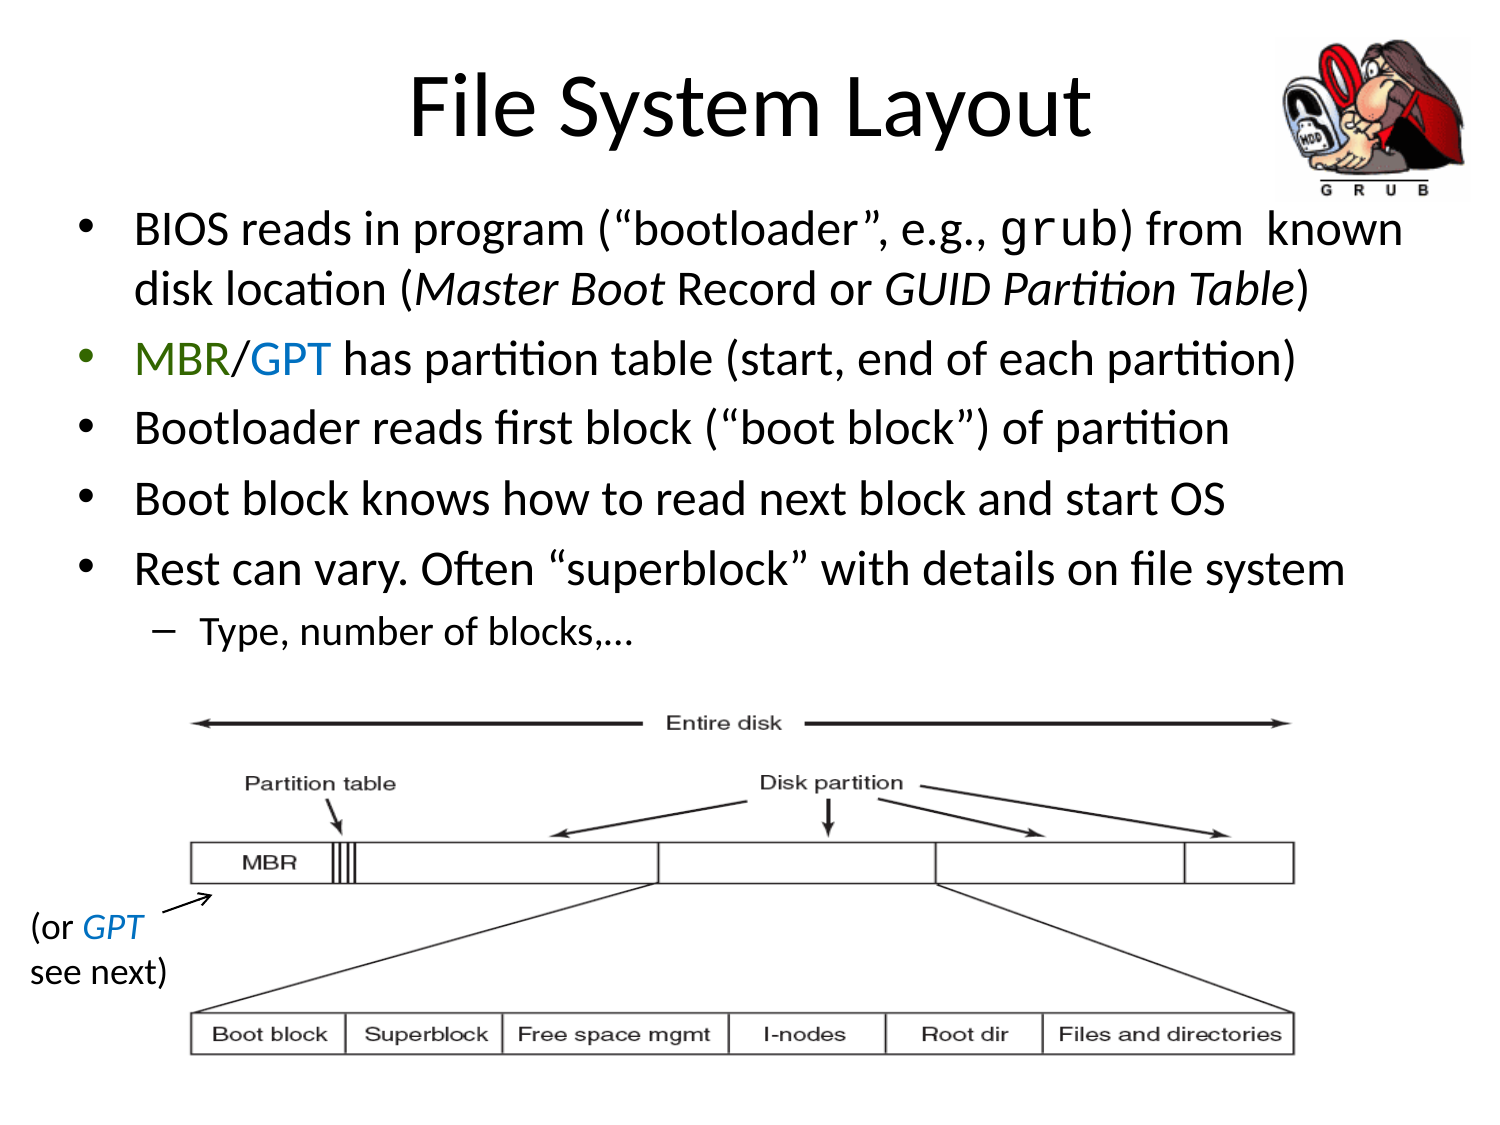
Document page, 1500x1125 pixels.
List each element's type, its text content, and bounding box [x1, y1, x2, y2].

text_box (or GPT see next) [14, 894, 157, 1000]
list BIOS reads in program (“bootloader”, e.g., grub) from known disk location (Master Boot Record or GUID Partition Table) MBR/GPT has partition table (start, end of each partition) Bootloader reads first block (“boot block”) of partition Boot block knows how to read next block and start OS Rest can vary. Often “superblock” with details on file system Type, number of blocks,… [62, 187, 1488, 625]
title File System Layout [76, 5, 1427, 187]
picture [1274, 37, 1471, 202]
picture [162, 699, 1326, 1076]
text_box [162, 894, 213, 913]
